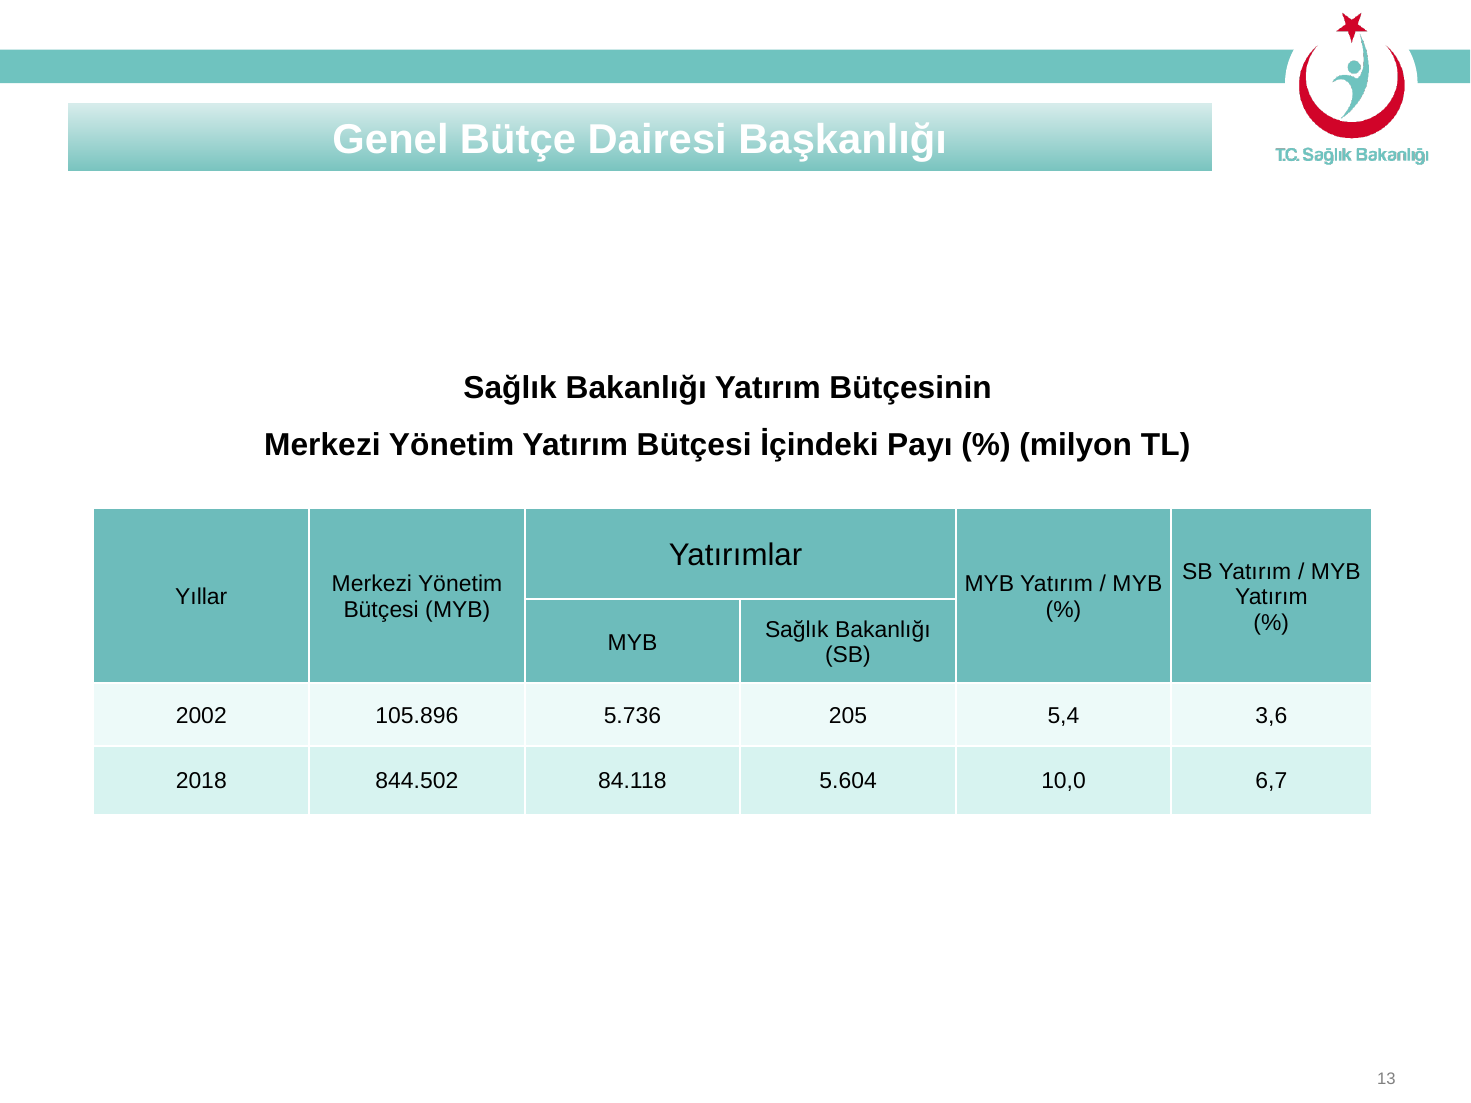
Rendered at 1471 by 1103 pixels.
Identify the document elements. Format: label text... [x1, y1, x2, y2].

table_cell 2018 [94, 747, 308, 814]
table_cell 5.604 [741, 747, 955, 814]
table_cell 6,7 [1172, 747, 1371, 814]
table_cell 205 [741, 684, 955, 745]
table_cell MYB [526, 600, 739, 682]
table_cell 105.896 [310, 684, 524, 745]
table_cell 10,0 [957, 747, 1170, 814]
table_header SB Yatırım / MYB Yatırım (%) [1172, 509, 1371, 682]
table_cell 3,6 [1172, 684, 1371, 745]
table_header Yıllar [94, 509, 308, 682]
table_cell 844.502 [310, 747, 524, 814]
table_cell 5,4 [957, 684, 1170, 745]
table_header Yatırımlar [526, 509, 955, 598]
picture [1256, 0, 1447, 184]
table_cell Sağlık Bakanlığı (SB) [741, 600, 955, 682]
table_header Merkezi Yönetim Bütçesi (MYB) [310, 509, 524, 682]
text_box Genel Bütçe Dairesi Başkanlığı [67, 102, 1213, 172]
table_header MYB Yatırım / MYB (%) [957, 509, 1170, 682]
table_cell 5.736 [526, 684, 739, 745]
table_cell 2002 [94, 684, 308, 745]
text_box Sağlık Bakanlığı Yatırım Bütçesinin Merkezi Yönetim Yatırım Bütçesi İçindeki Payı (%) (milyon TL) [93, 340, 1372, 469]
table_cell 84.118 [526, 747, 739, 814]
